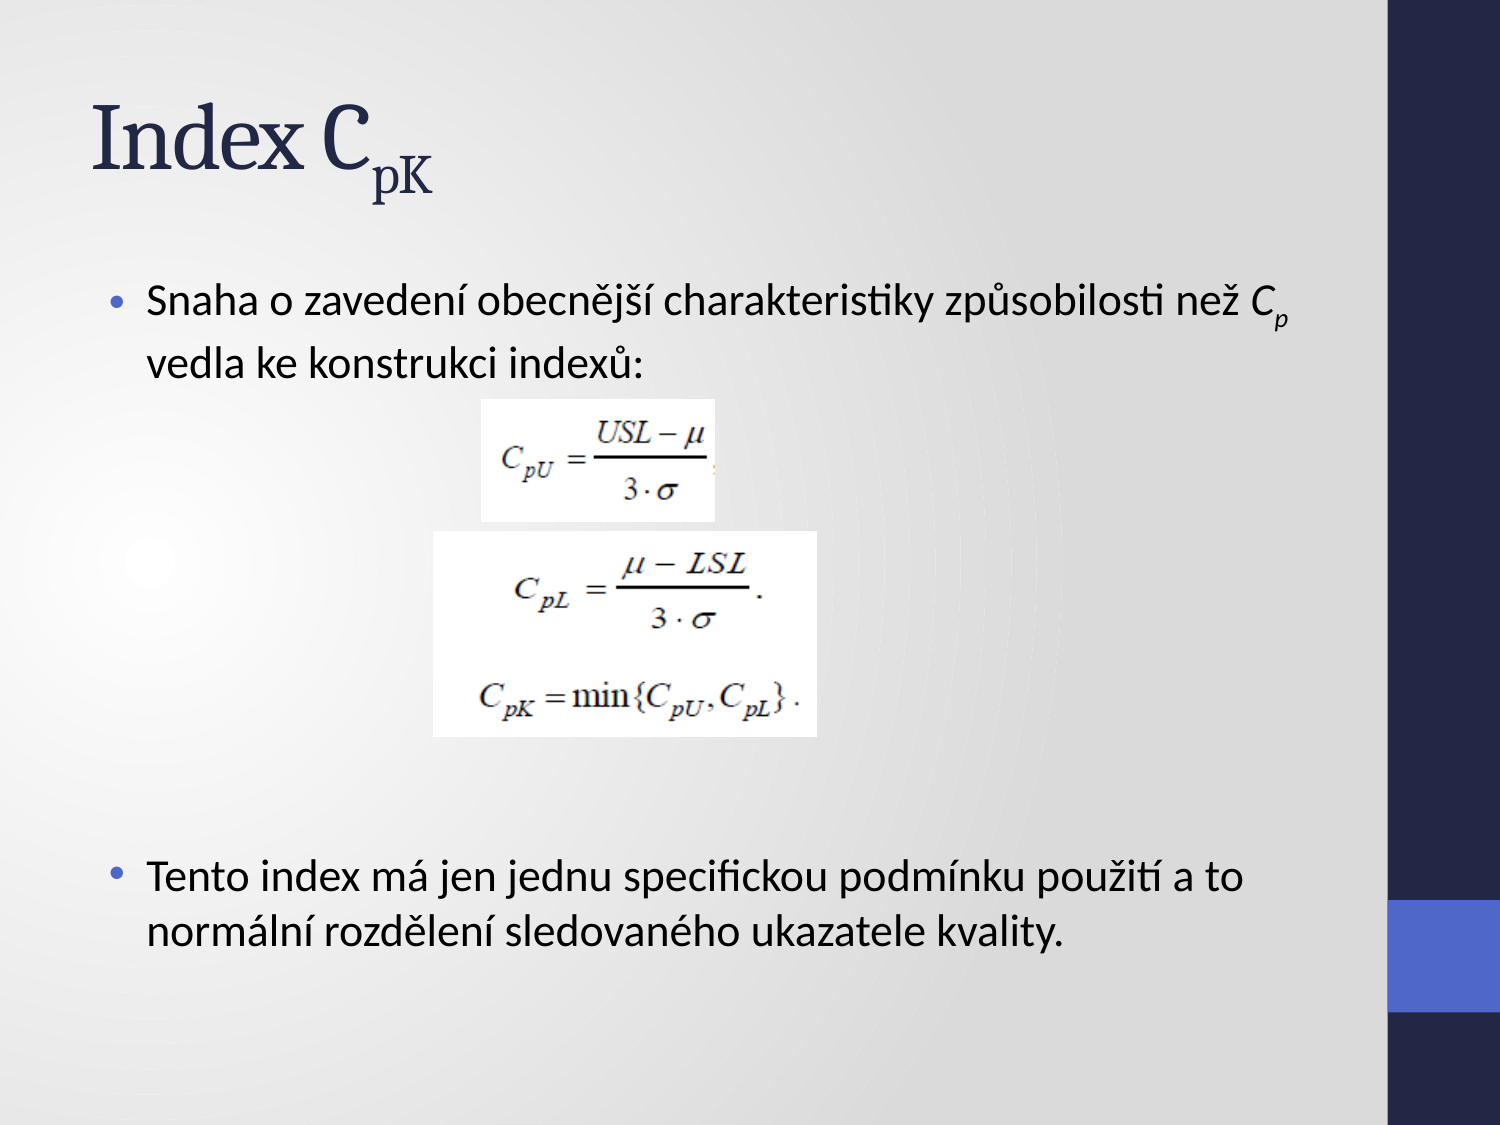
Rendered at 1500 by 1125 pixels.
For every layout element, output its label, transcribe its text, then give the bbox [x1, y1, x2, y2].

picture [432, 531, 817, 738]
list Snaha o zavedení obecnější charakteristiky způsobilosti než Cp vedla ke konstrukci indexů: Tento index má jen jednu specifickou podmínku použití a to normální rozdělení sledovaného ukazatele kvality. [75, 262, 1325, 1050]
title Index CpK [75, 45, 1325, 233]
picture [481, 399, 715, 522]
